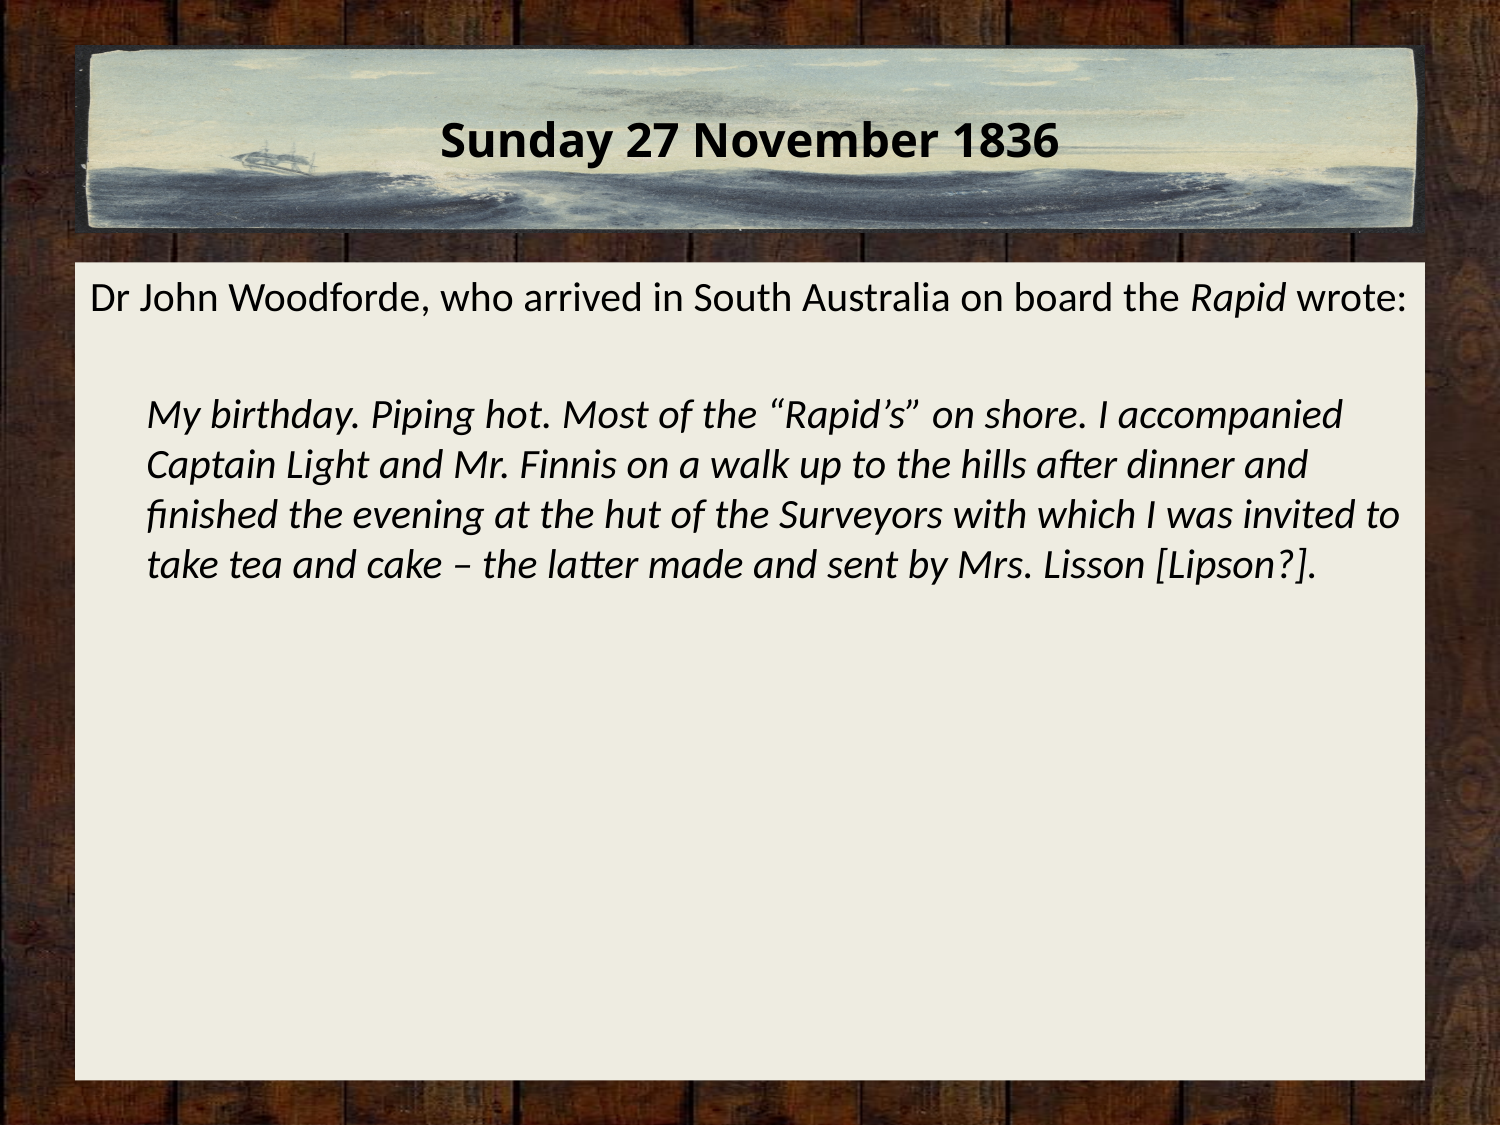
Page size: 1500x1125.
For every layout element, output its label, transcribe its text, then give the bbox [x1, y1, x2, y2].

title Sunday 27 November 1836 [75, 45, 1425, 233]
list Dr John Woodforde, who arrived in South Australia on board the Rapid wrote: My birthday. Piping hot. Most of the “Rapid’s” on shore. I accompanied Captain Light and Mr. Finnis on a walk up to the hills after dinner and finished the evening at the hut of the Surveyors with which I was invited to take tea and cake – the latter made and sent by Mrs. Lisson [Lipson?]. [75, 262, 1425, 1081]
picture [0, 0, 1500, 1125]
